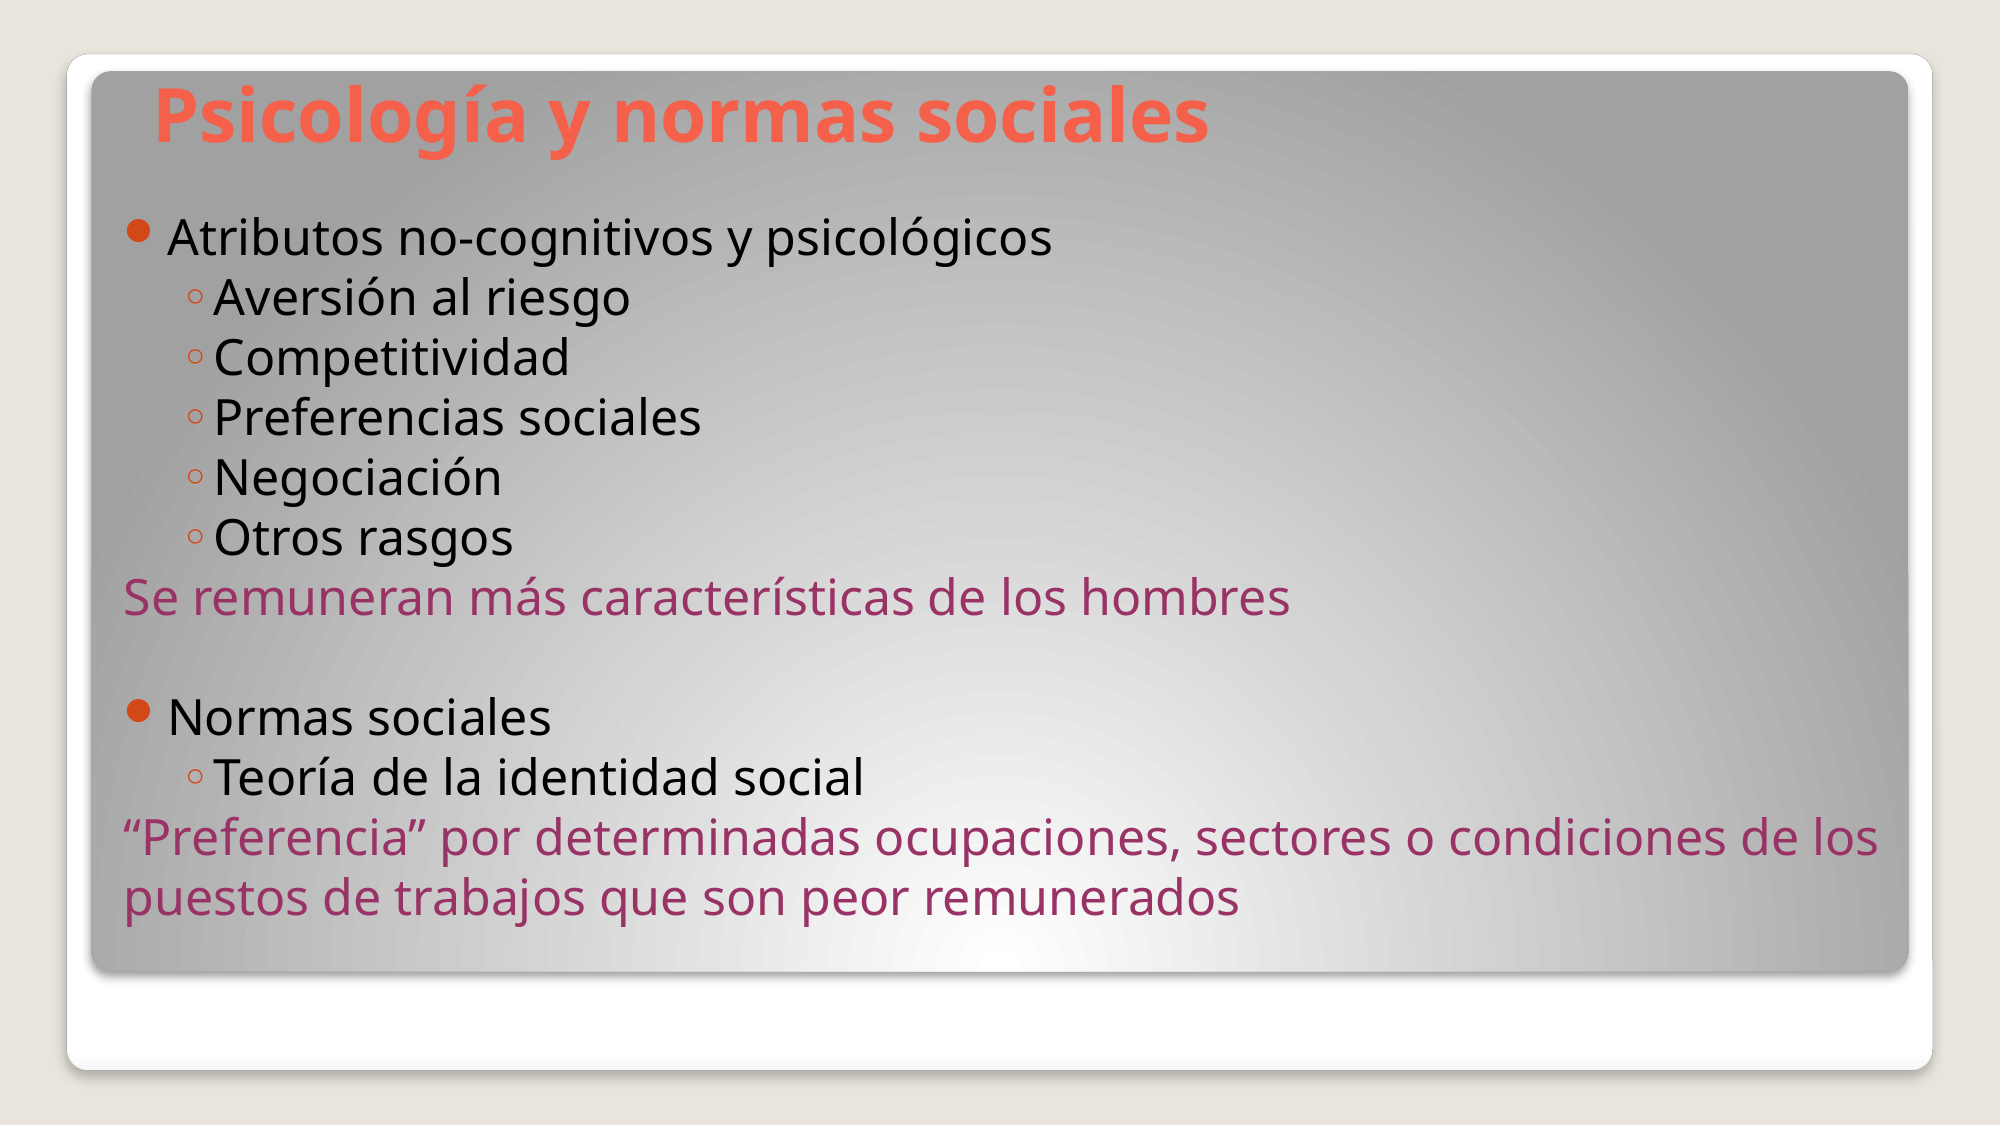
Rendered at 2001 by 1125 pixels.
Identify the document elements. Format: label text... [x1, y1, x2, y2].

list Atributos no-cognitivos y psicológicos Aversión al riesgo Competitividad Preferencias sociales Negociación Otros rasgos Se remuneran más características de los hombres Normas sociales Teoría de la identidad social “Preferencia” por determinadas ocupaciones, sectores o condiciones de los puestos de trabajos que son peor remunerados [93, 190, 1984, 1102]
title Psicología y normas sociales [137, 59, 1537, 165]
